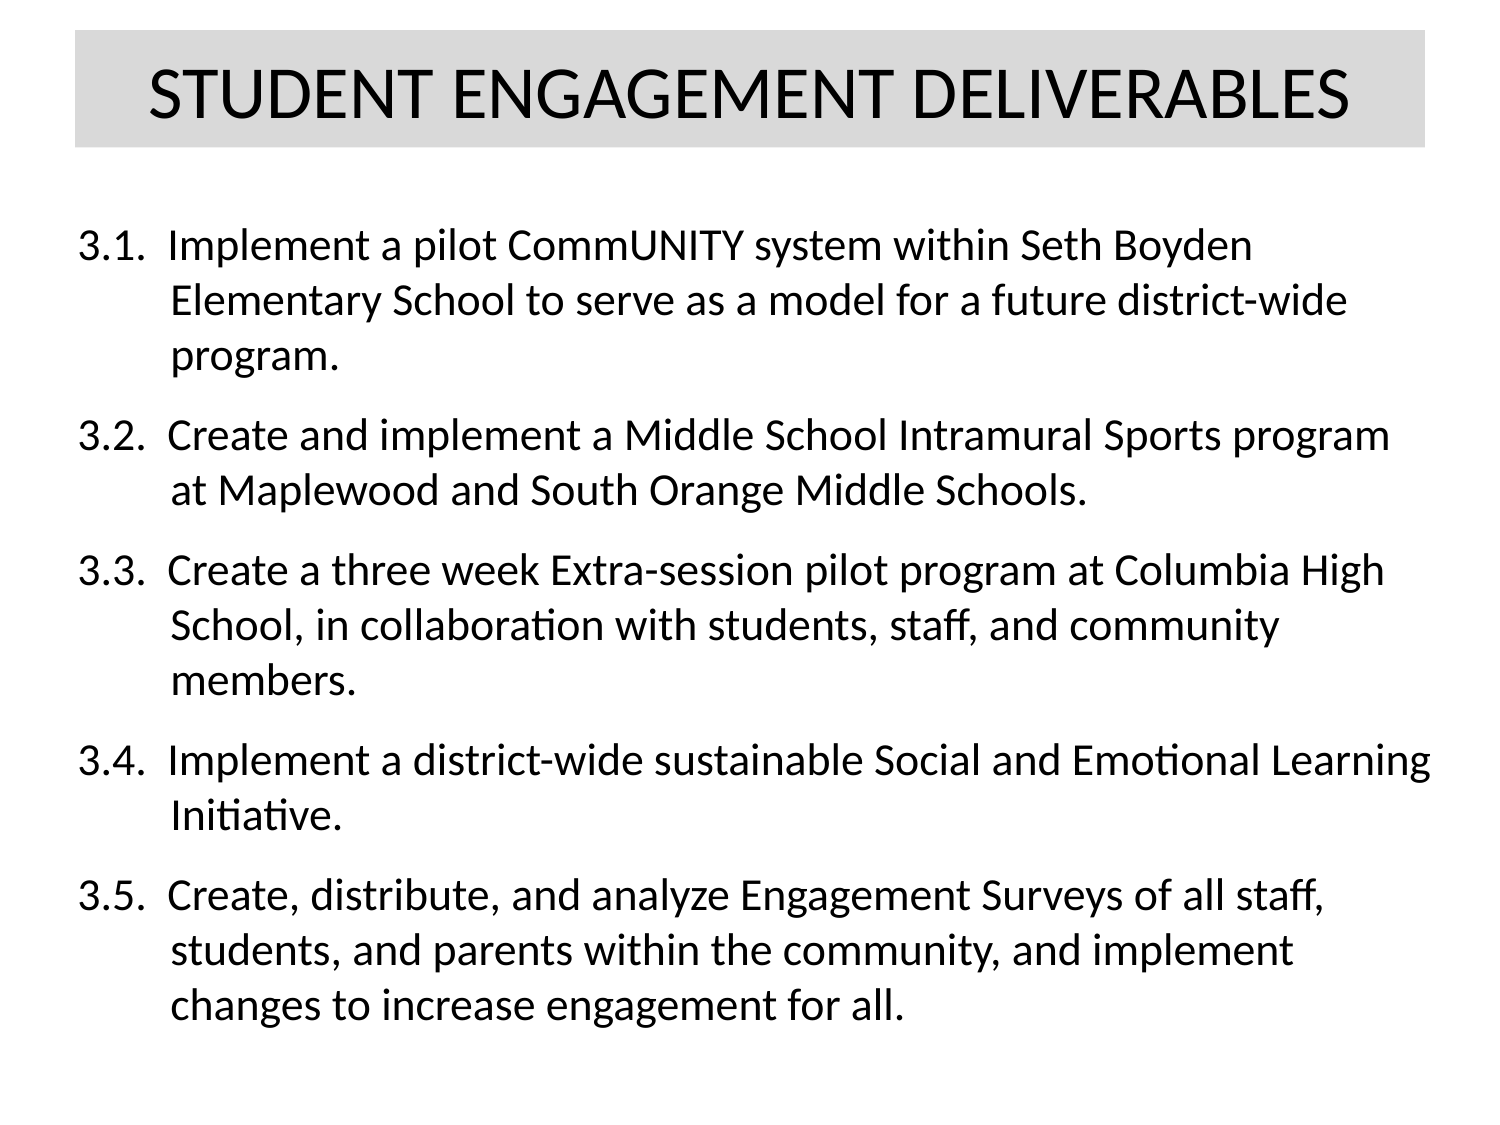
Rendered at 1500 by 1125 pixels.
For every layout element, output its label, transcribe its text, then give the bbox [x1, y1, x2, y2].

list 3.1. Implement a pilot CommUNITY system within Seth Boyden Elementary School to serve as a model for a future district-wide program. 3.2. Create and implement a Middle School Intramural Sports program at Maplewood and South Orange Middle Schools. 3.3. Create a three week Extra-session pilot program at Columbia High School, in collaboration with students, staff, and community members. 3.4. Implement a district-wide sustainable Social and Emotional Learning Initiative. 3.5. Create, distribute, and analyze Engagement Surveys of all staff, students, and parents within the community, and implement changes to increase engagement for all. [62, 200, 1450, 1112]
title STUDENT ENGAGEMENT DELIVERABLES [75, 30, 1425, 148]
